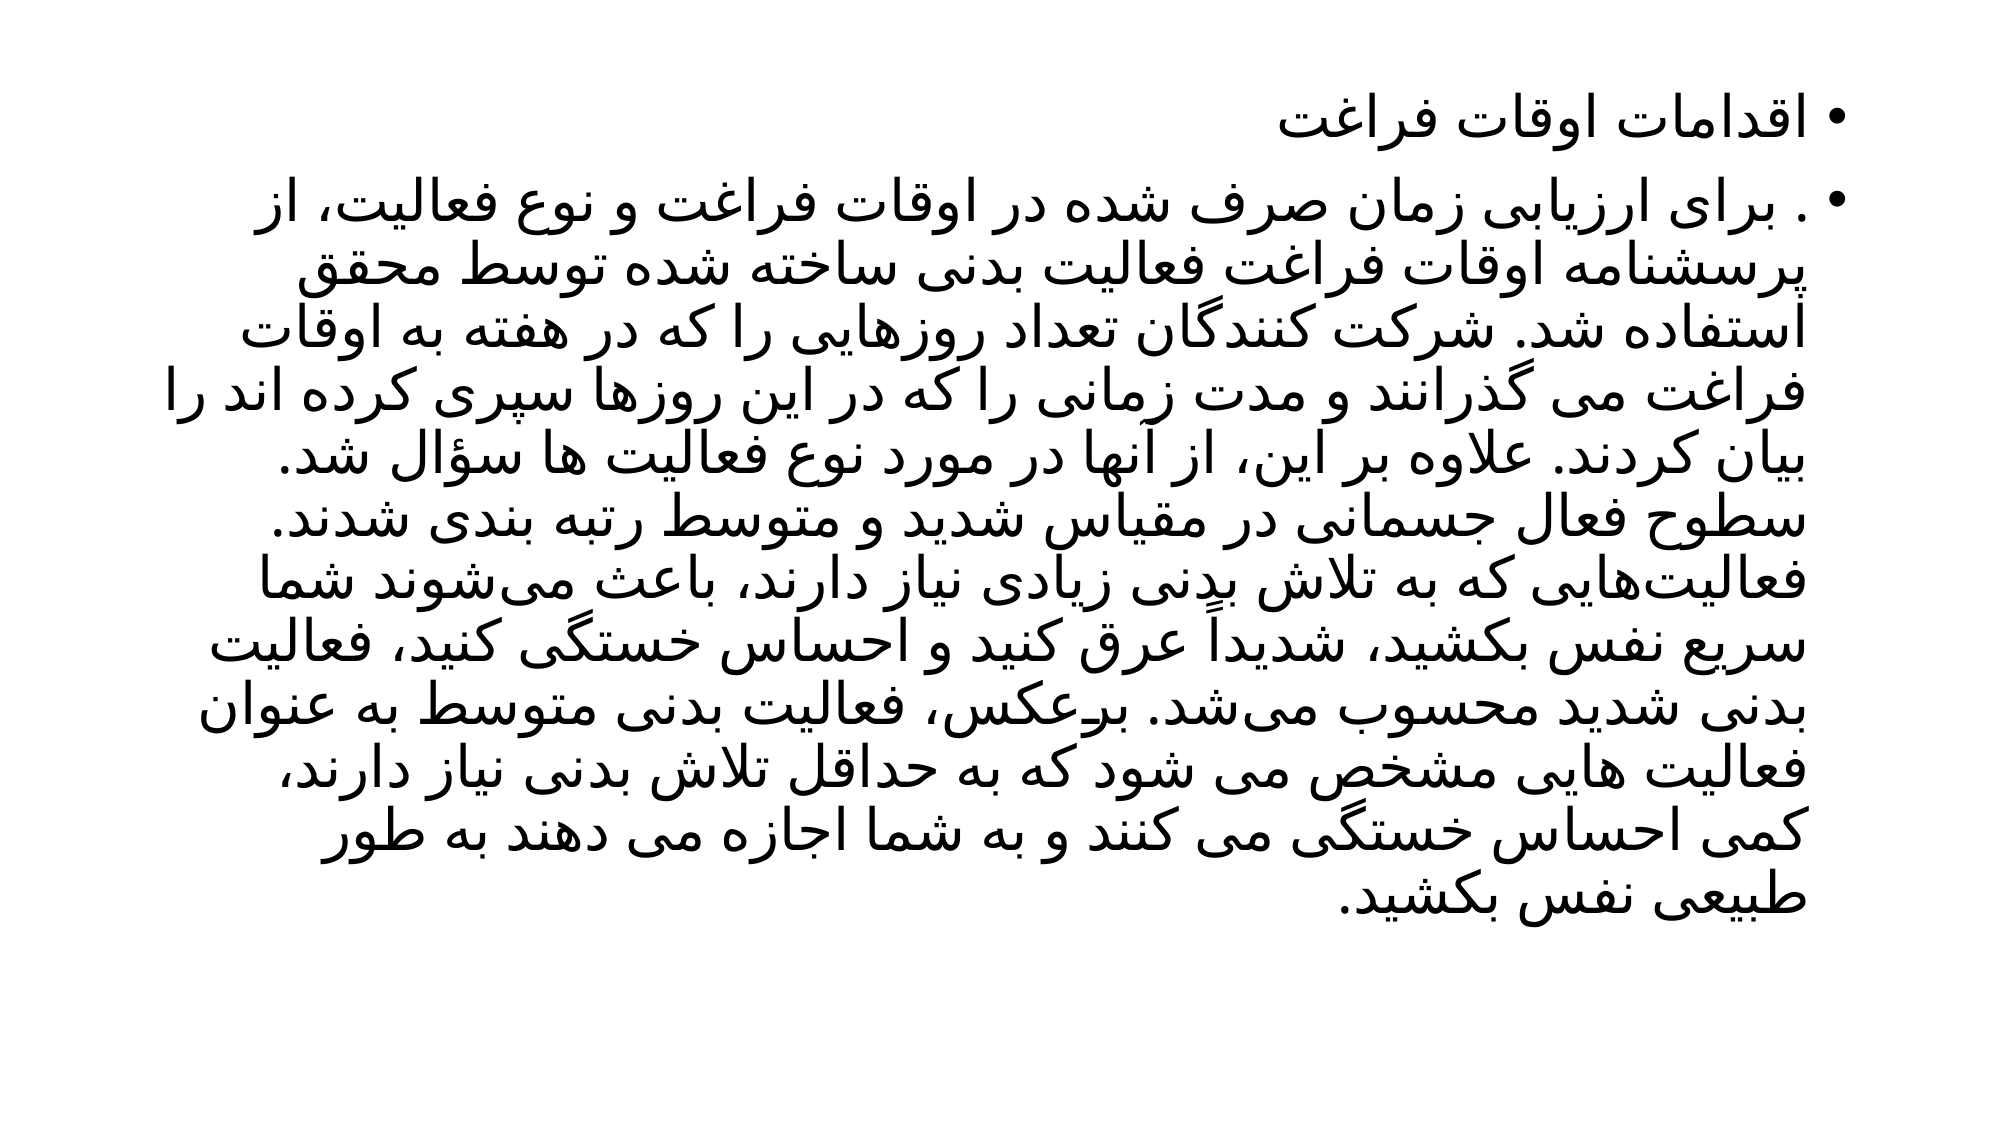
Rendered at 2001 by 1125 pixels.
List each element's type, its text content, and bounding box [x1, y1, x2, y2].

list اقدامات اوقات فراغت . برای ارزیابی زمان صرف شده در اوقات فراغت و نوع فعالیت، از پرسشنامه اوقات فراغت فعالیت بدنی ساخته شده توسط محقق استفاده شد. شرکت کنندگان تعداد روزهایی را که در هفته به اوقات فراغت می گذرانند و مدت زمانی را که در این روزها سپری کرده اند را بیان کردند. علاوه بر این، از آنها در مورد نوع فعالیت ها سؤال شد. سطوح فعال جسمانی در مقیاس شدید و متوسط رتبه بندی شدند. فعالیت‌هایی که به تلاش بدنی زیادی نیاز دارند، باعث می‌شوند شما سریع نفس بکشید، شدیداً عرق کنید و احساس خستگی کنید، فعالیت بدنی شدید محسوب می‌شد. برعکس، فعالیت بدنی متوسط به عنوان فعالیت هایی مشخص می شود که به حداقل تلاش بدنی نیاز دارند، کمی احساس خستگی می کنند و به شما اجازه می دهند به طور طبیعی نفس بکشید. [137, 79, 1863, 1014]
